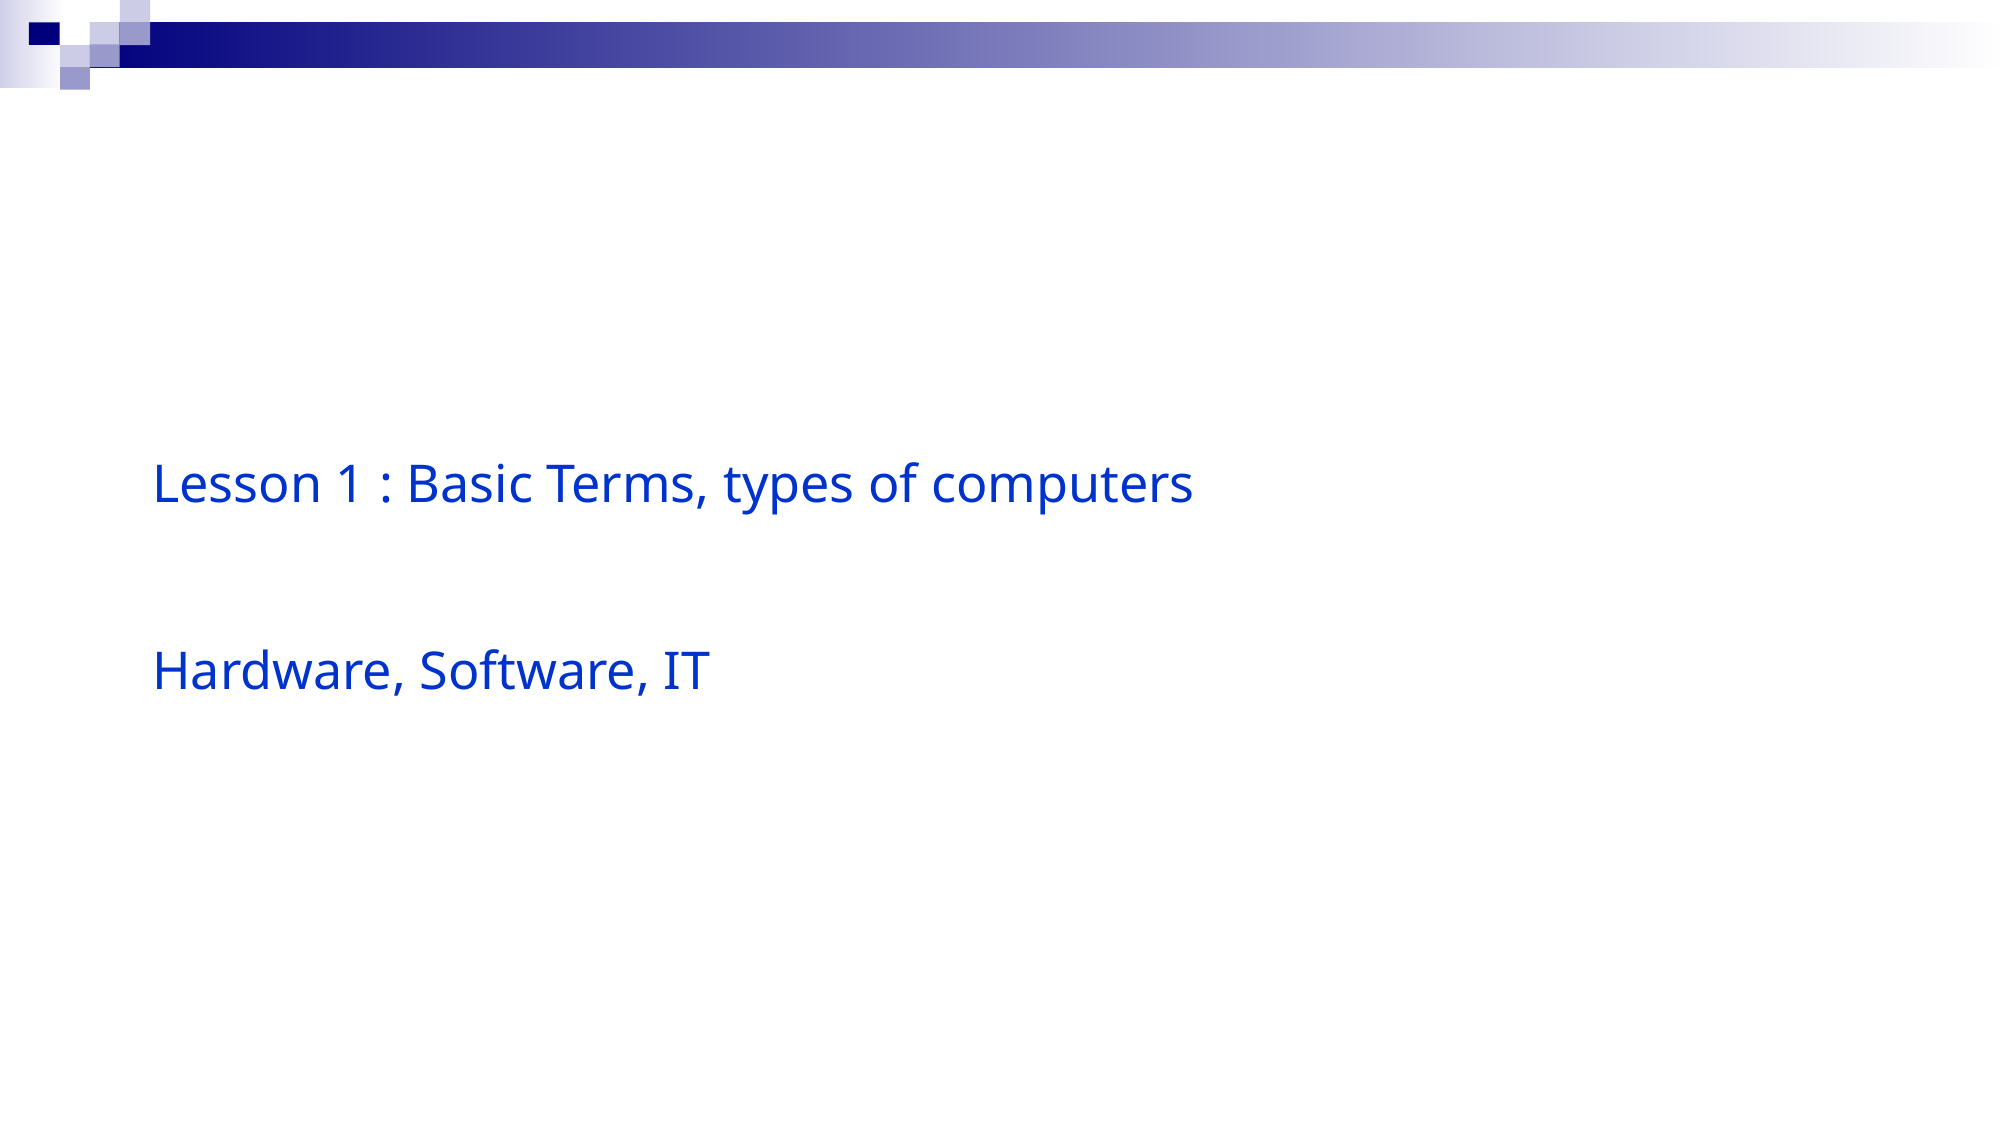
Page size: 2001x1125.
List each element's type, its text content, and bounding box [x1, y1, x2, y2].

text_box Lesson 1 : Basic Terms, types of computers Hardware, Software, IT [137, 162, 1813, 1050]
